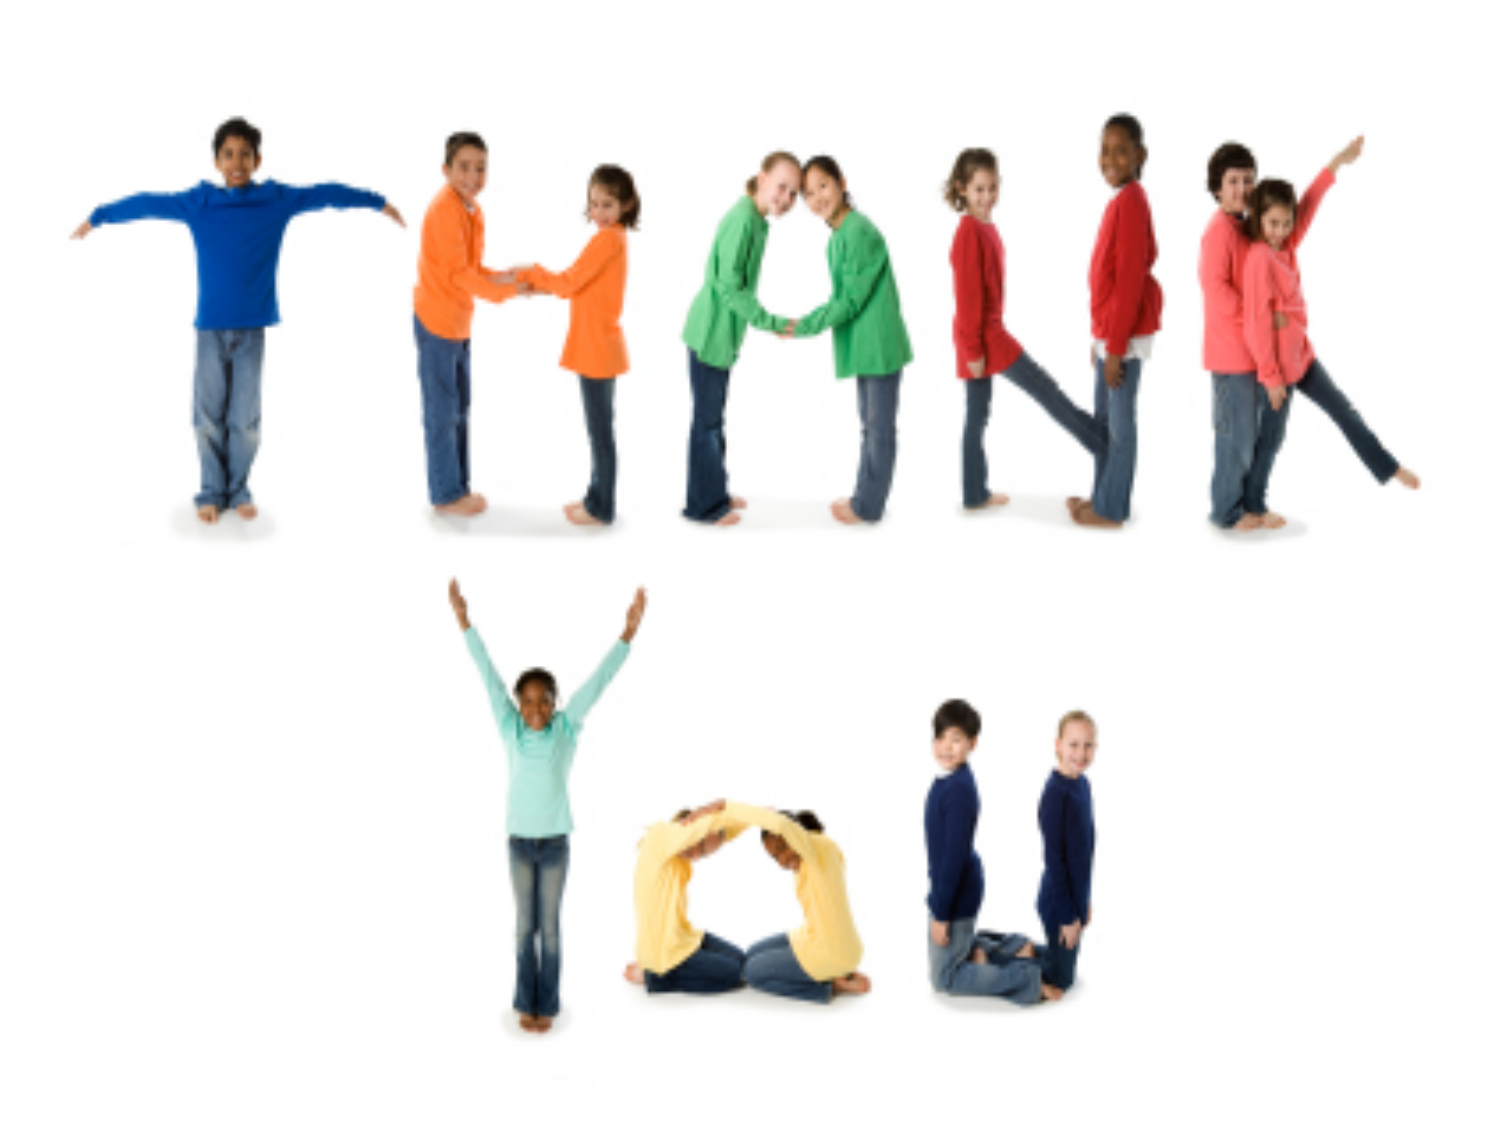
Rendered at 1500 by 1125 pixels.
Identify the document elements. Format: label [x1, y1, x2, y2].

list [0, 0, 1500, 1125]
